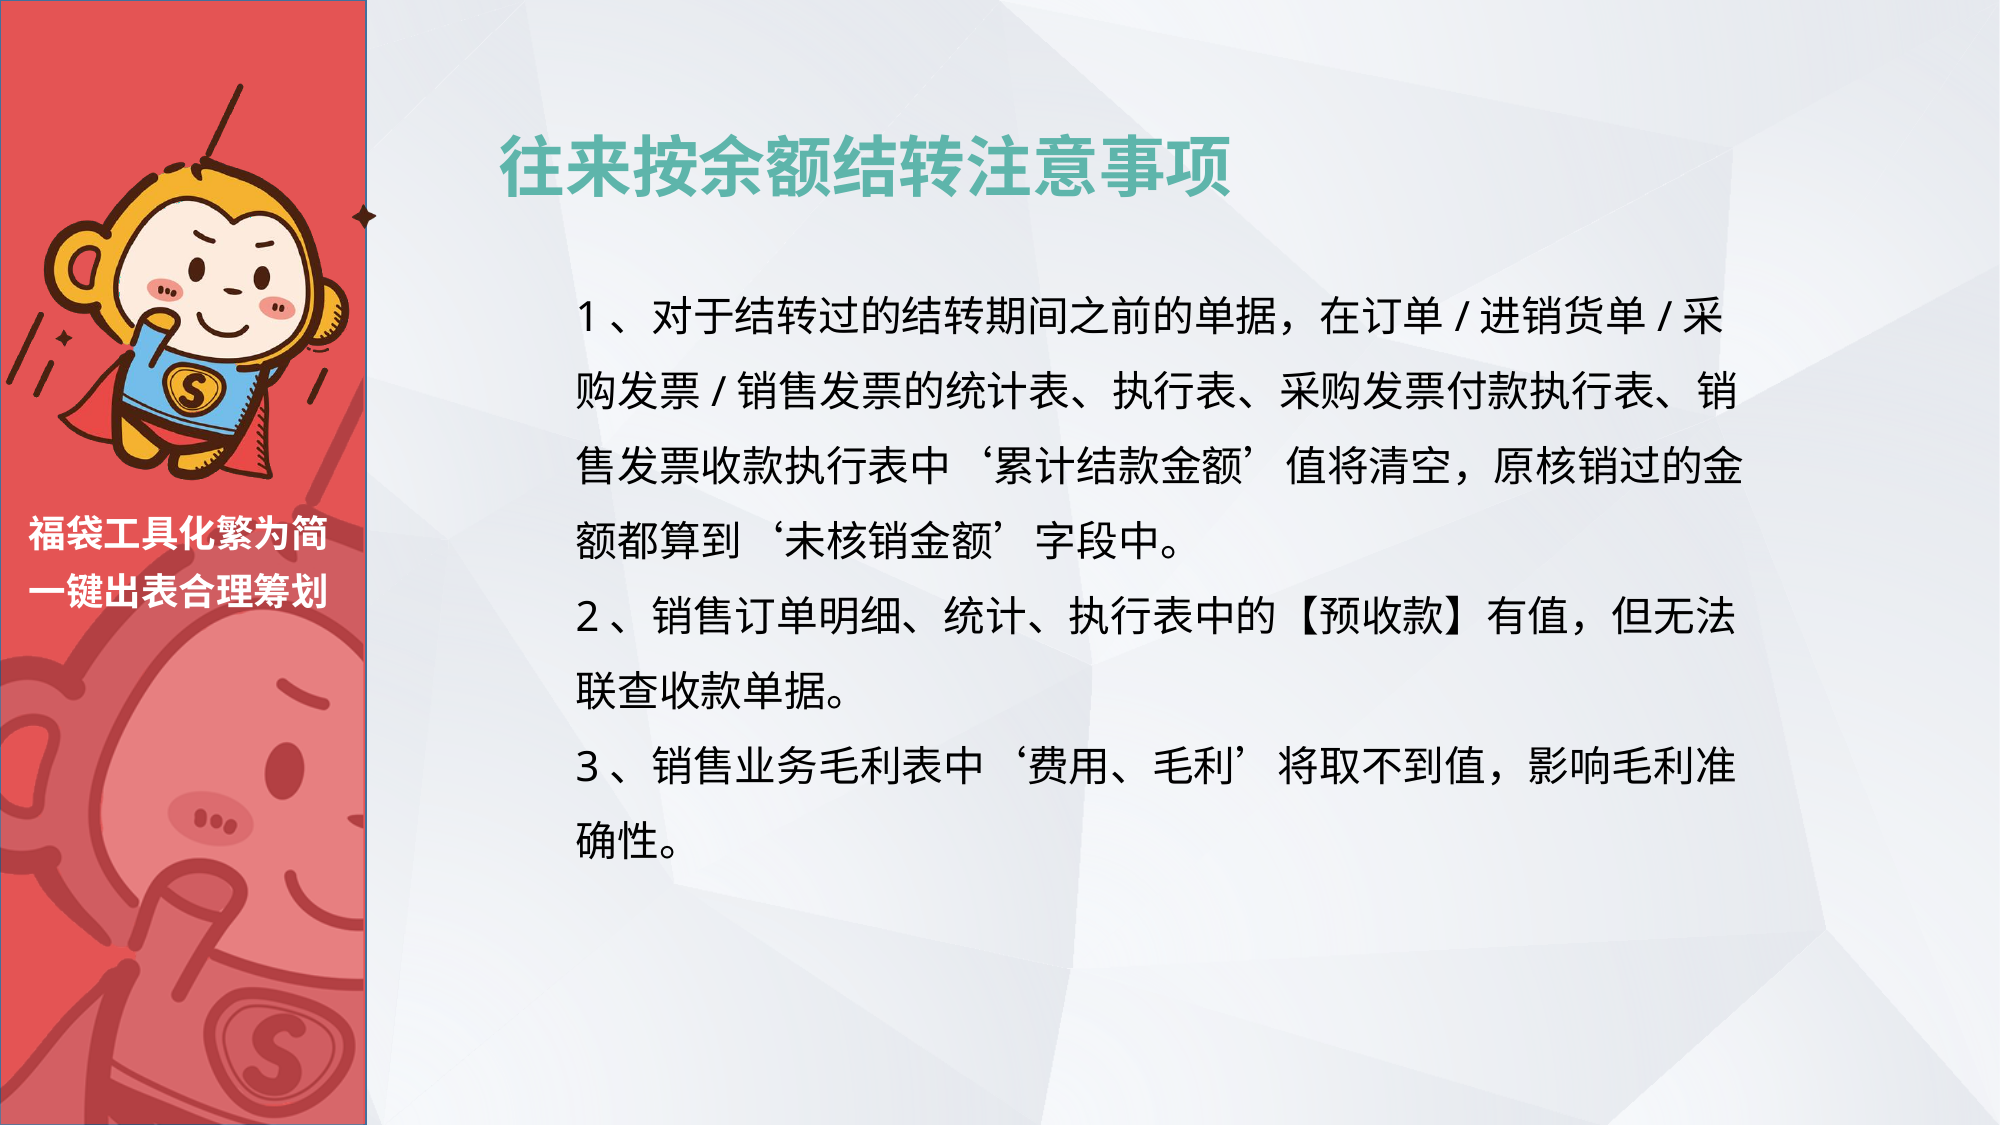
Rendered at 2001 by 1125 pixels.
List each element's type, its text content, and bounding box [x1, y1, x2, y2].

picture [367, 0, 2000, 1125]
text_box 福袋工具化繁为简 一键出表合理筹划 [26, 518, 331, 613]
title 往来按余额结转注意事项 [467, 122, 1262, 214]
text_box [4, 66, 456, 518]
text_box [0, 329, 364, 1125]
text_box 1、对于结转过的结转期间之前的单据，在订单/进销货单/采 购发票/销售发票的统计表、执行表、采购发票付款执行表、销 售发票收款执行表中‘累计结款金额’值将清空，原核销过的金 额都算到‘未核销金额’字段中。 2、销售订单明细、统计、执行表中的【预收款】有值，但无法 联查收款单据。 3、销售业务毛利表中‘费用、毛利’将取不到值，影响毛利准 确性。 [573, 263, 1746, 866]
